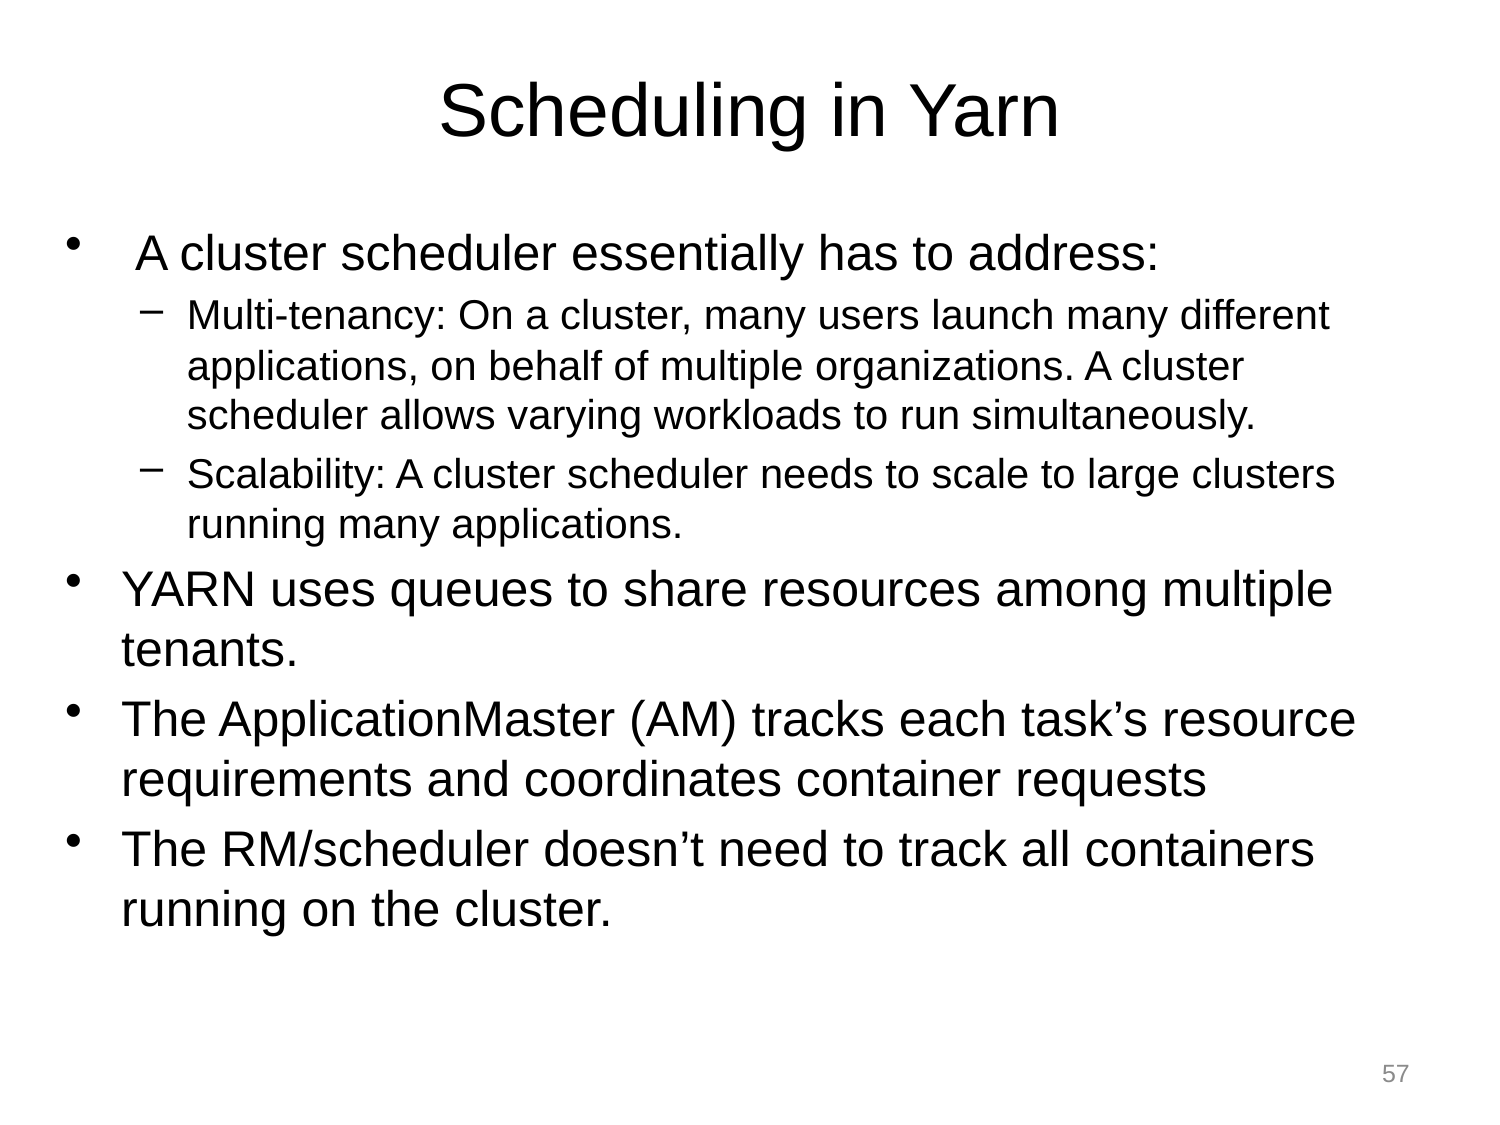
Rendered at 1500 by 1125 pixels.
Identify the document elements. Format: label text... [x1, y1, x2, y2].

title Scheduling in Yarn [49, 24, 1451, 188]
slide_number 57 [1074, 1042, 1425, 1103]
list A cluster scheduler essentially has to address: Multi-tenancy: On a cluster, many users launch many different applications, on behalf of multiple organizations. A cluster scheduler allows varying workloads to run simultaneously. Scalability: A cluster scheduler needs to scale to large clusters running many applications. YARN uses queues to share resources among multiple tenants. The ApplicationMaster (AM) tracks each task’s resource requirements and coordinates container requests The RM/scheduler doesn’t need to track all containers running on the cluster. [49, 212, 1451, 1026]
